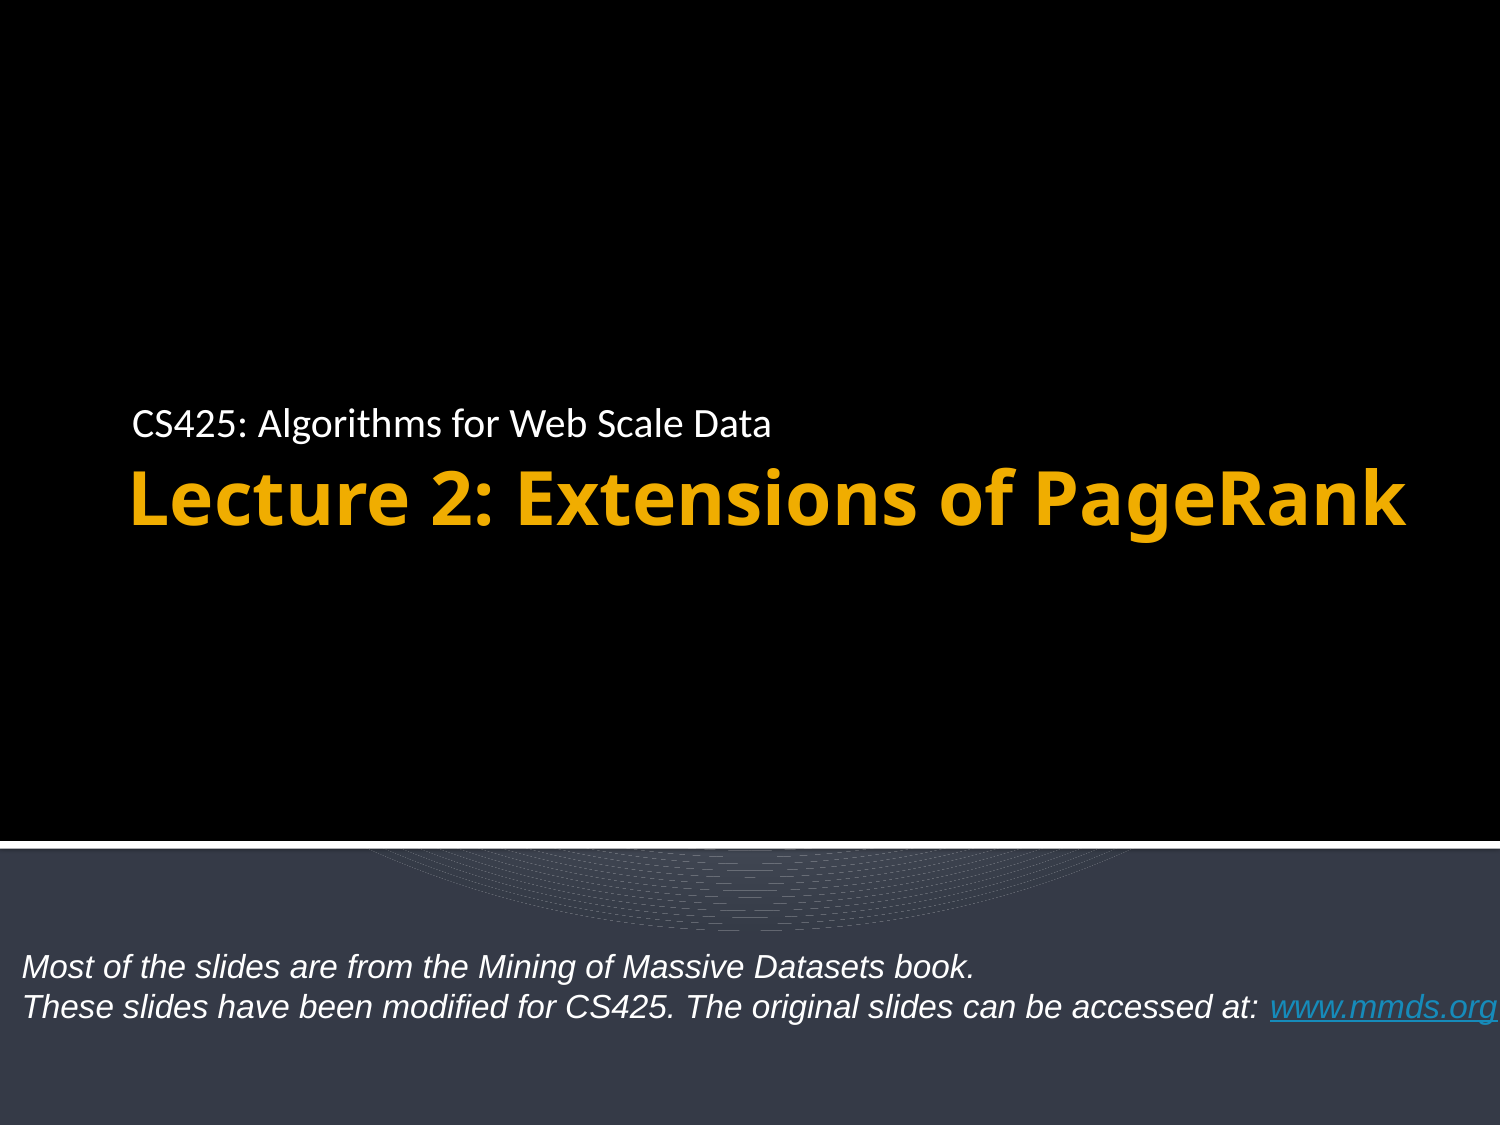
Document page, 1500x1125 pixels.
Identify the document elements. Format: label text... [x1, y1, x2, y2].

subtitle CS425: Algorithms for Web Scale Data [112, 200, 1438, 446]
text_box Most of the slides are from the Mining of Massive Datasets book. These slides have been modified for CS425. The original slides can be accessed at: www.mmds.org [6, 937, 1500, 1032]
title Lecture 2: Extensions of PageRank [112, 450, 1438, 688]
